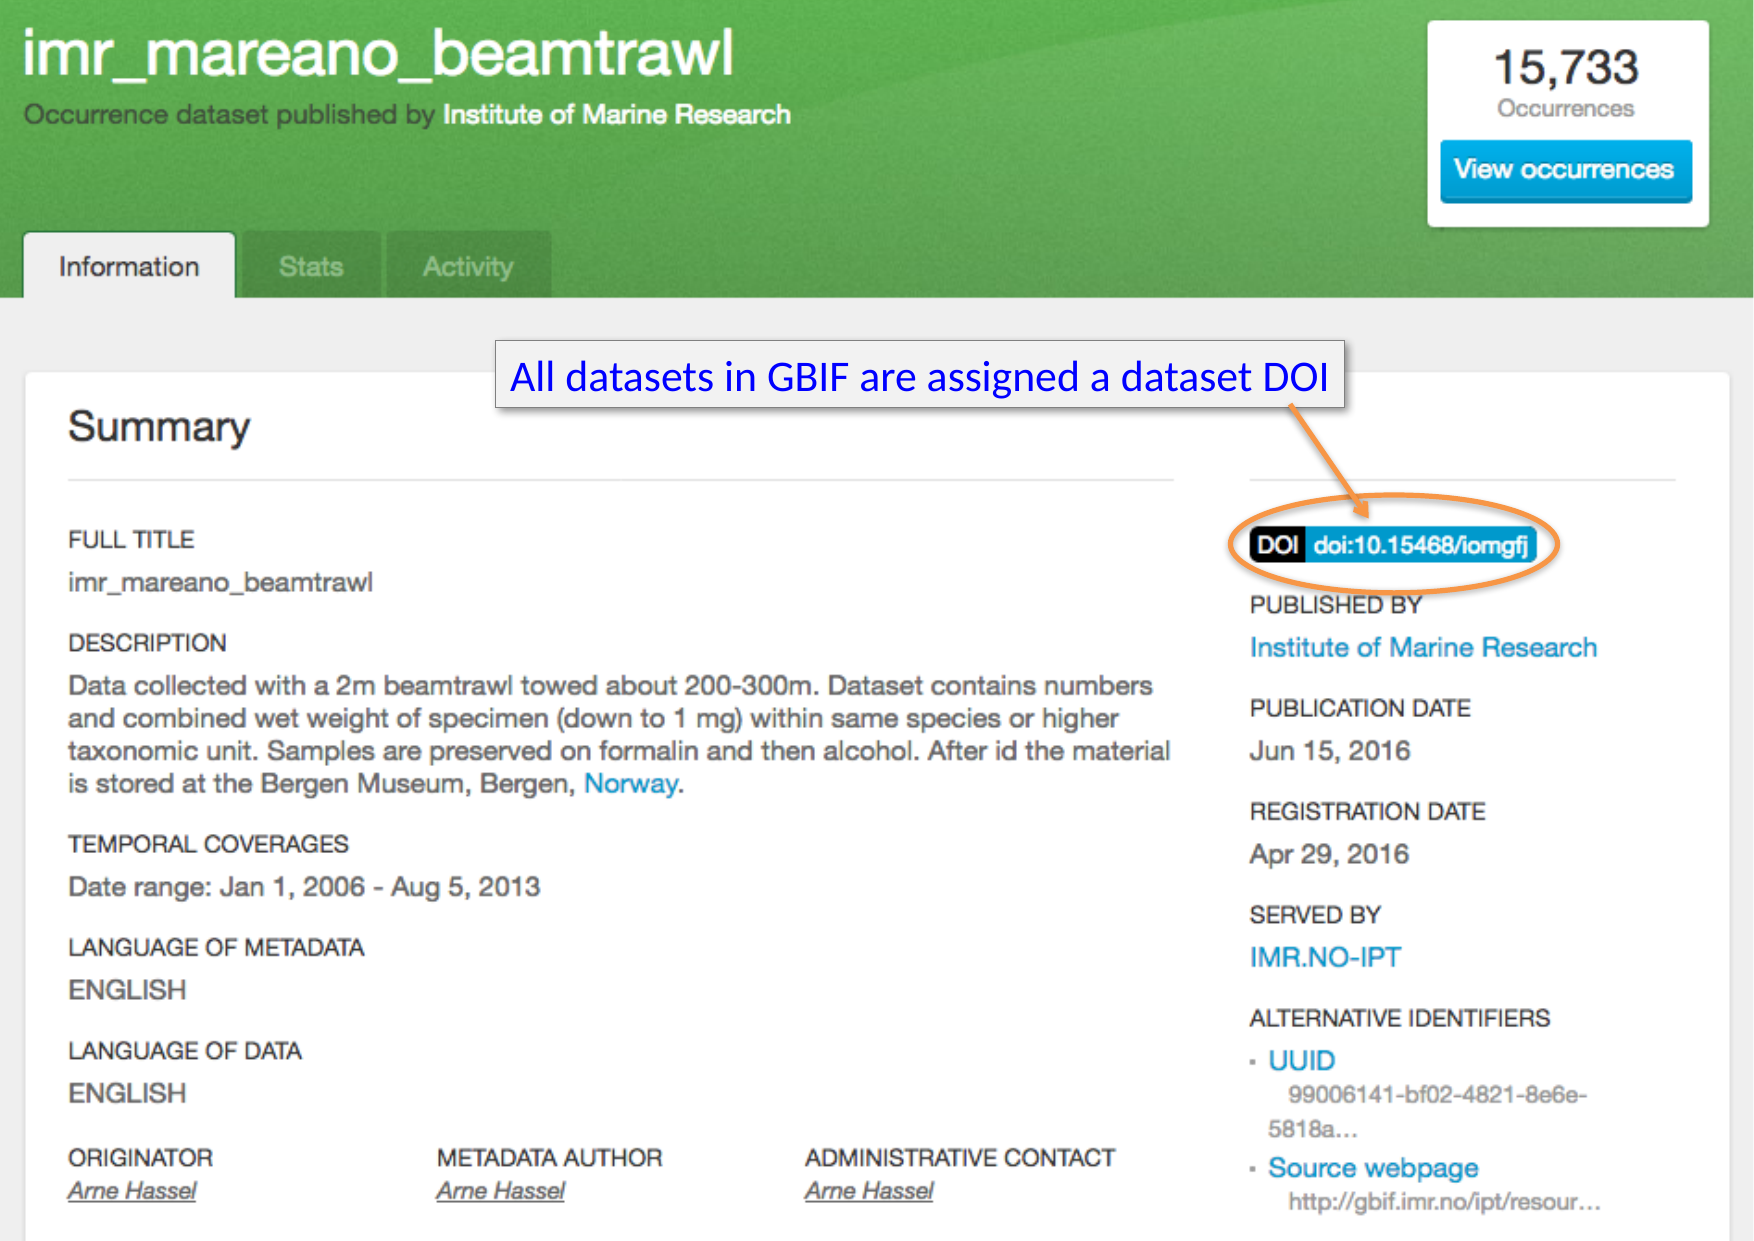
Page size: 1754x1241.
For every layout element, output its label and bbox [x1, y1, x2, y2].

text_box [1289, 403, 1369, 519]
picture [0, 0, 1754, 1241]
